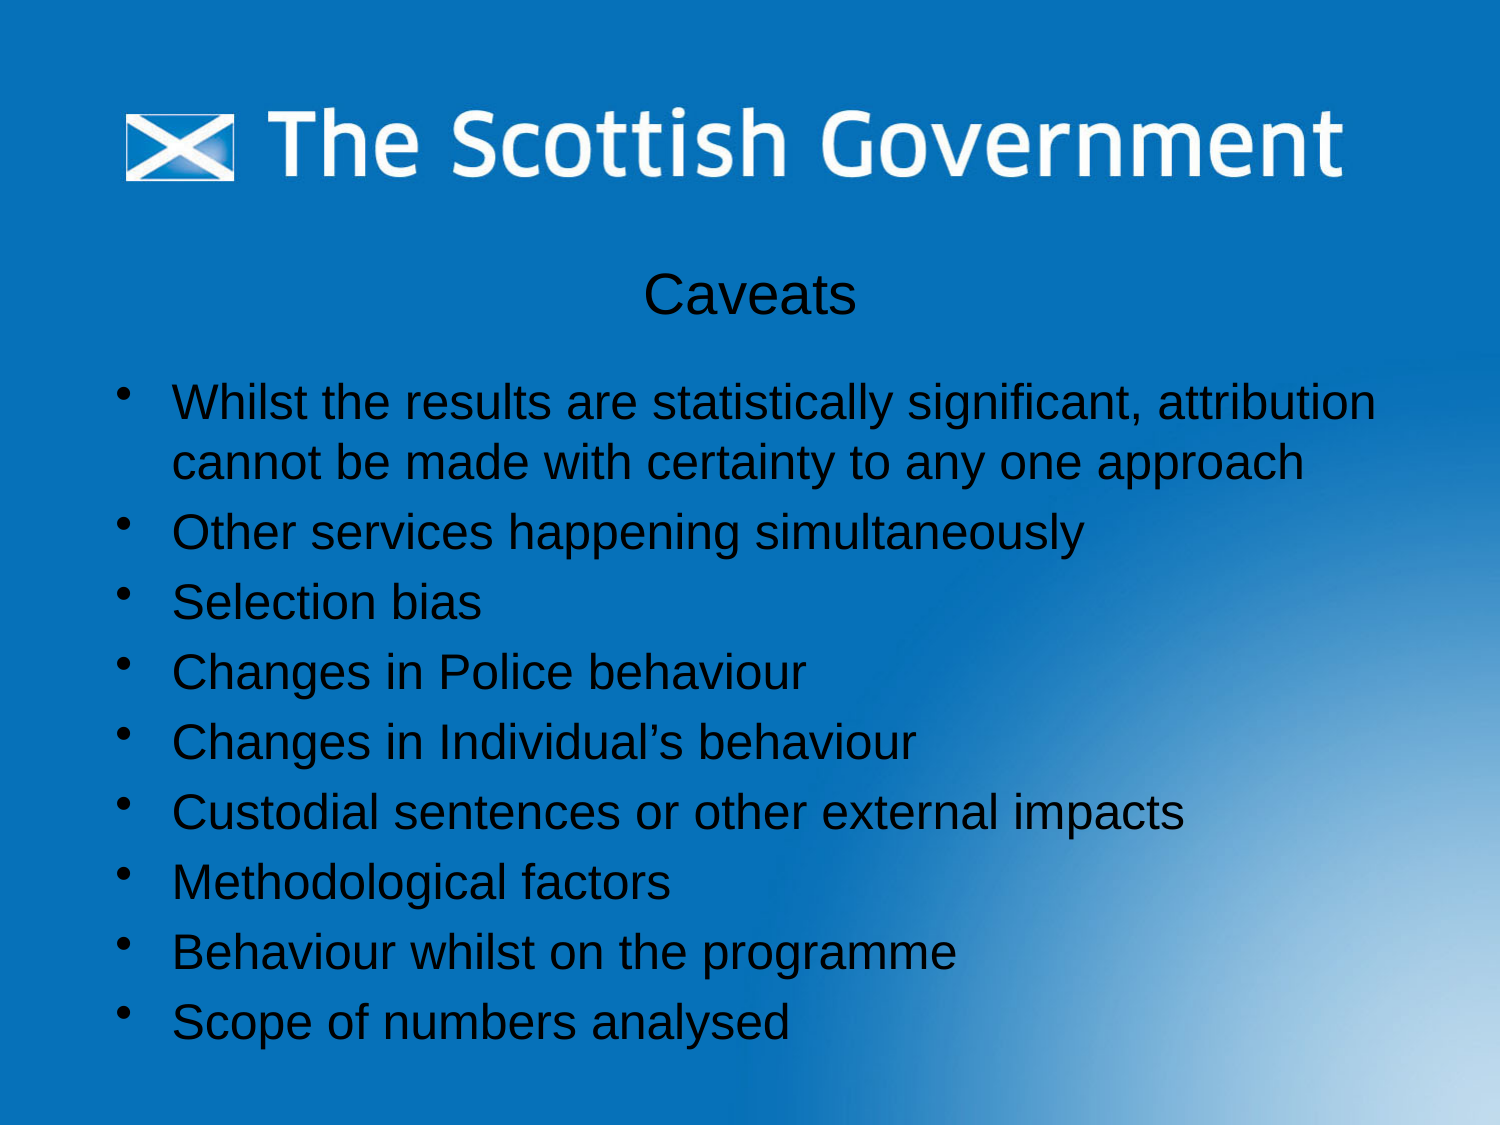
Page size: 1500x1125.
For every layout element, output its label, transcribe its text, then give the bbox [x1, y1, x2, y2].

list Whilst the results are statistically significant, attribution cannot be made with certainty to any one approach Other services happening simultaneously Selection bias Changes in Police behaviour Changes in Individual’s behaviour Custodial sentences or other external impacts Methodological factors Behaviour whilst on the programme Scope of numbers analysed [100, 361, 1451, 1105]
picture [0, 0, 1500, 1125]
title Caveats [76, 232, 1426, 350]
